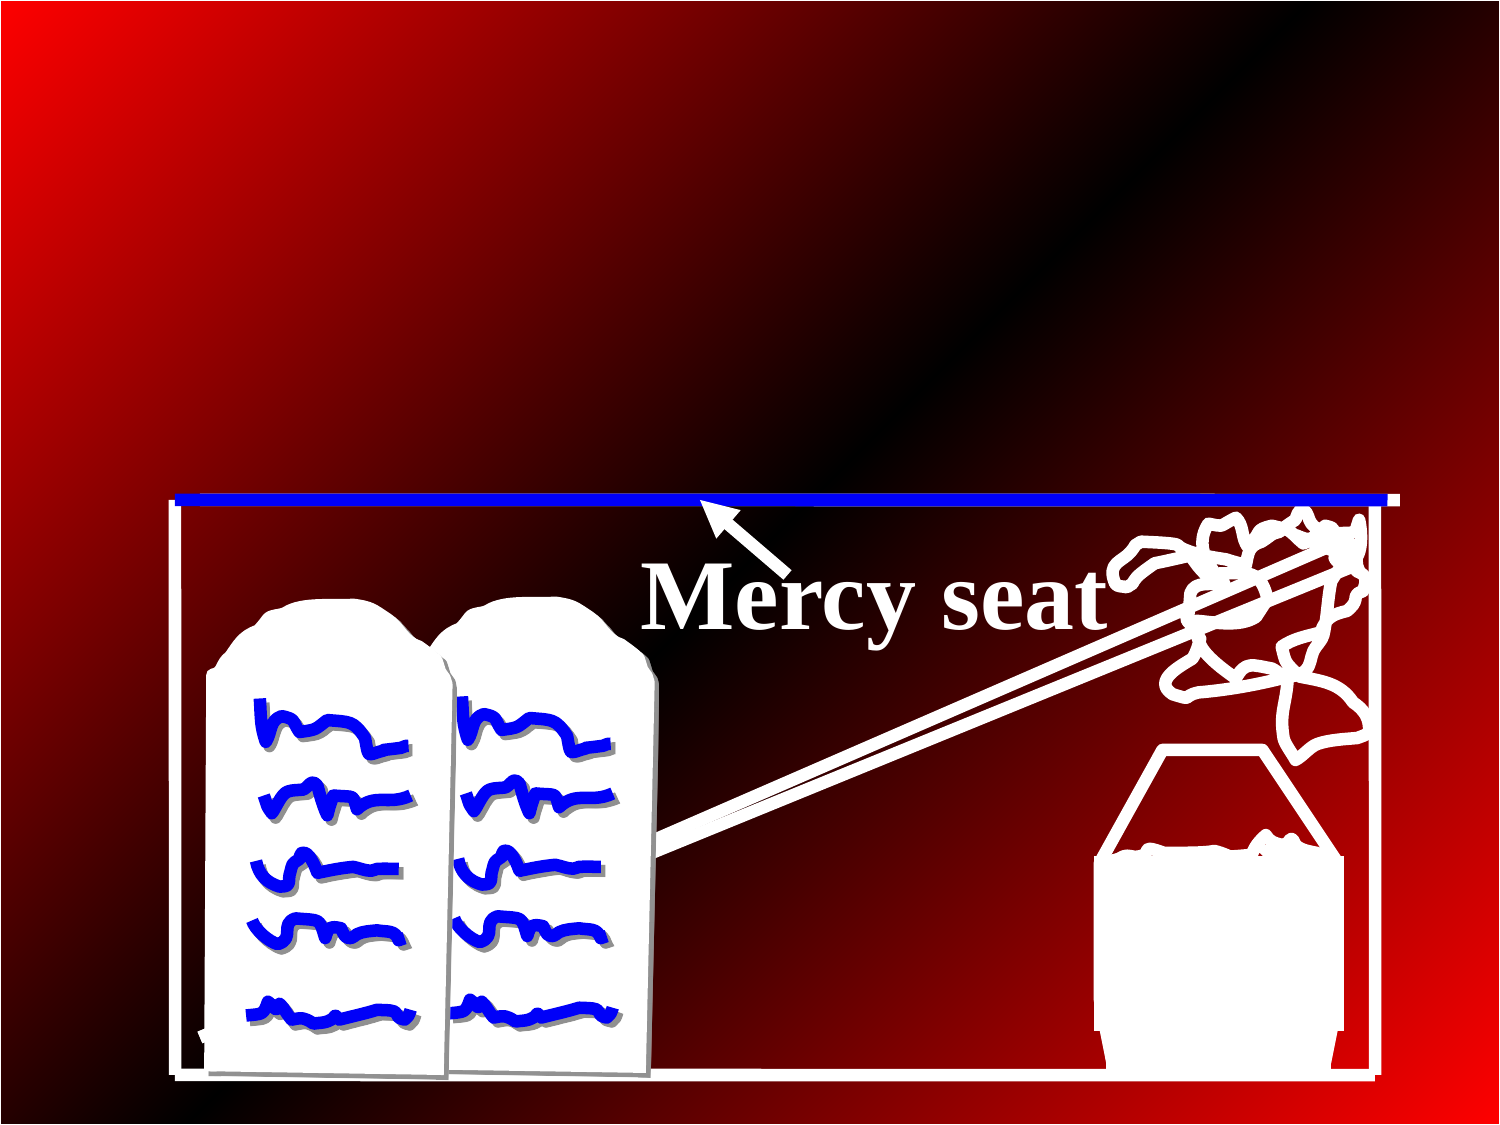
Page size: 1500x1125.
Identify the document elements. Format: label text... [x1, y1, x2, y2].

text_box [210, 601, 447, 1076]
text_box [1124, 509, 1370, 748]
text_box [1099, 749, 1338, 1076]
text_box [412, 599, 649, 1074]
text_box [699, 499, 788, 576]
text_box [0, 0, 1500, 1125]
text_box Mercy seat [625, 550, 1124, 655]
